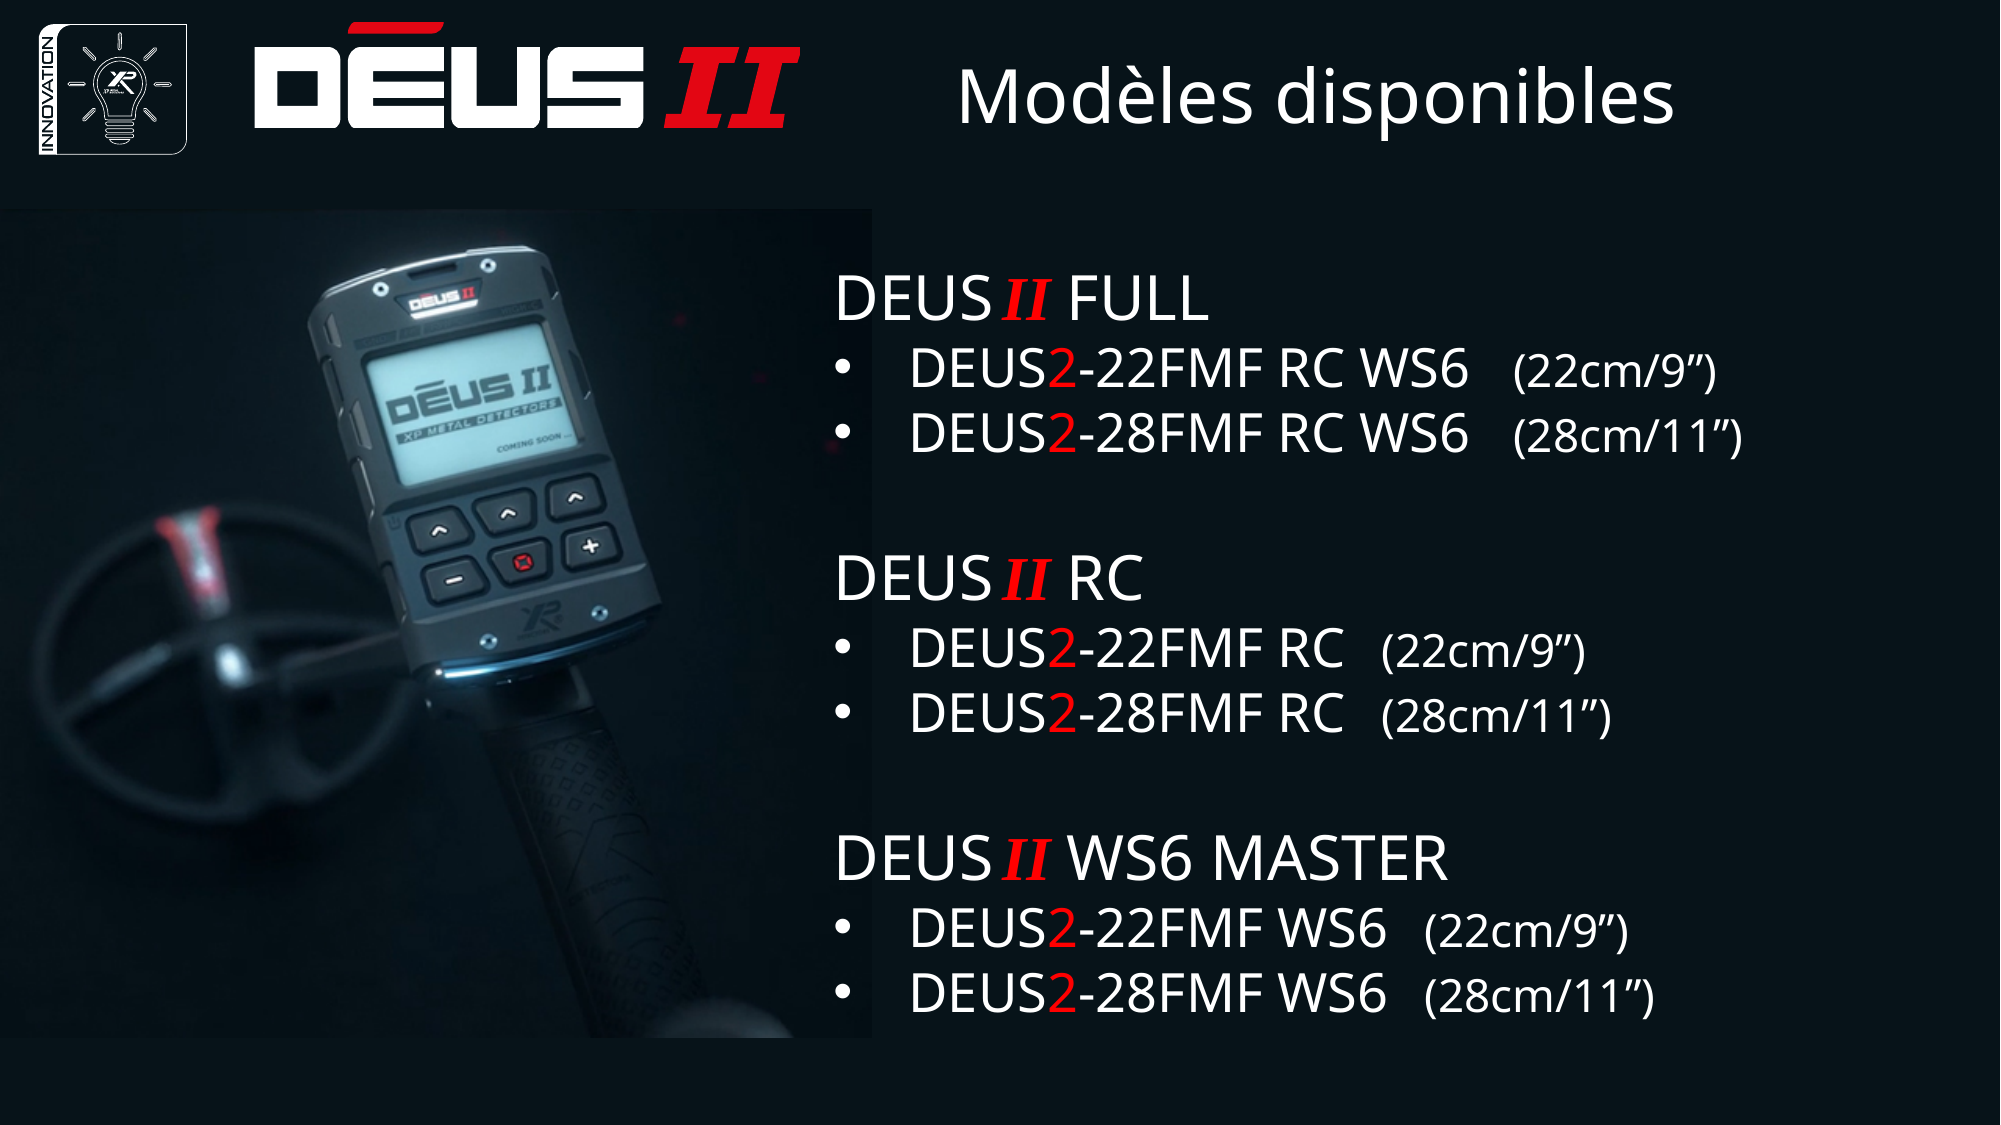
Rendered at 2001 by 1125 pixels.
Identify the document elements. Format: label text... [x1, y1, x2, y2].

picture [38, 23, 188, 155]
picture [254, 22, 800, 128]
text_box DEUS II FULL DEUS2-22FMF RC WS6 (22cm/9”) DEUS2-28FMF RC WS6 (28cm/11”) DEUS II RC DEUS2-22FMF RC (22cm/9”) DEUS2-28FMF RC (28cm/11”) DEUS II WS6 MASTER DEUS2-22FMF WS6 (22cm/9”) DEUS2-28FMF WS6 (28cm/11”) [818, 214, 2000, 1086]
picture [0, 209, 872, 1038]
text_box Modèles disponibles [940, 41, 1693, 147]
